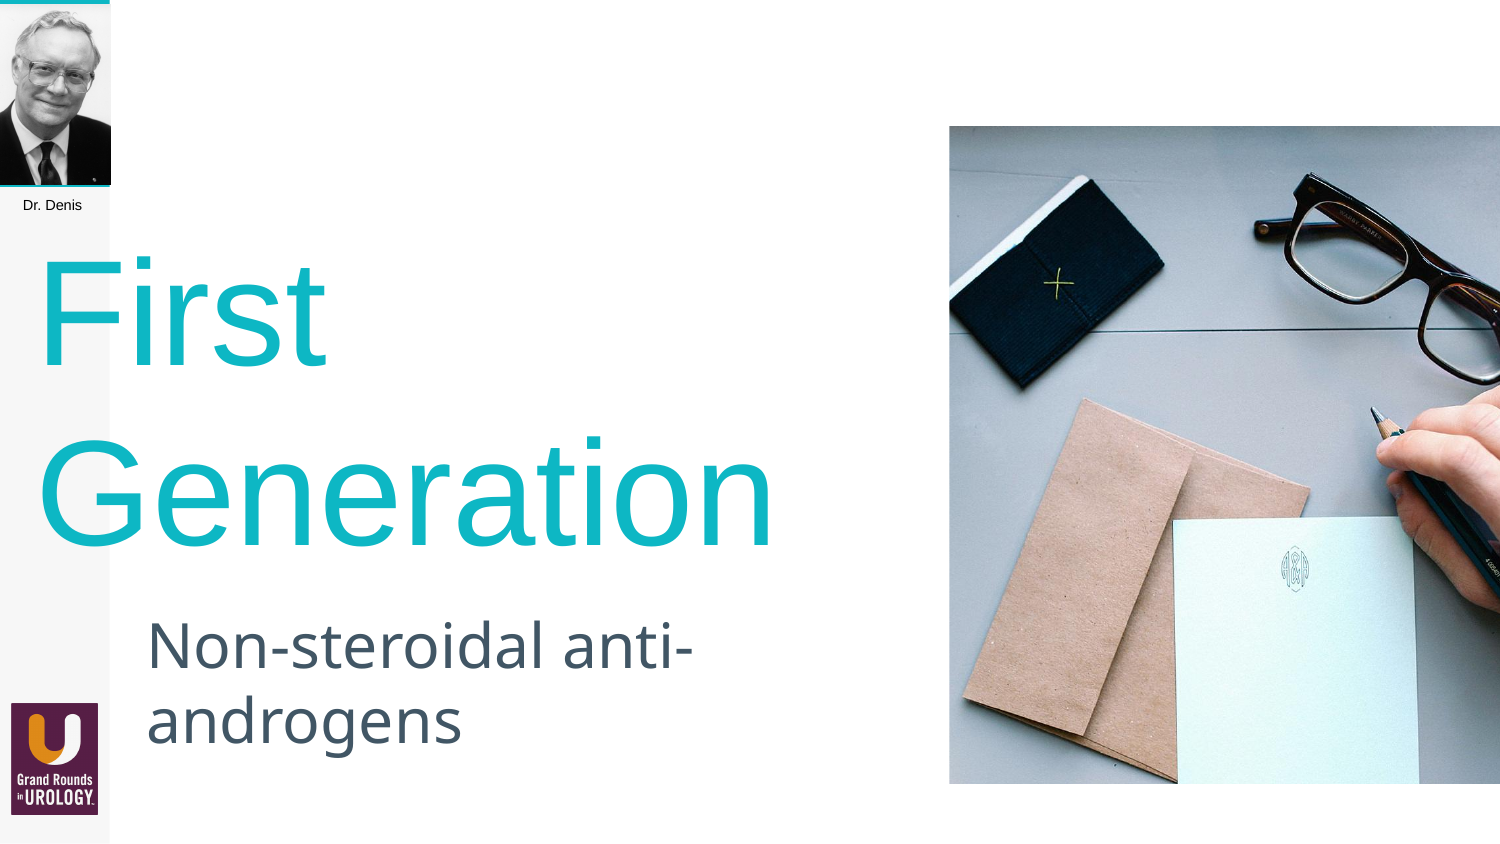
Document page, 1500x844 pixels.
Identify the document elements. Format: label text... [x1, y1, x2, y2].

picture [11, 703, 98, 815]
picture [949, 126, 1500, 784]
title First Generation [20, 400, 944, 591]
text_box Dr. Denis [8, 193, 98, 221]
subtitle Non-steroidal anti-androgens [131, 590, 944, 720]
picture [0, 3, 111, 185]
